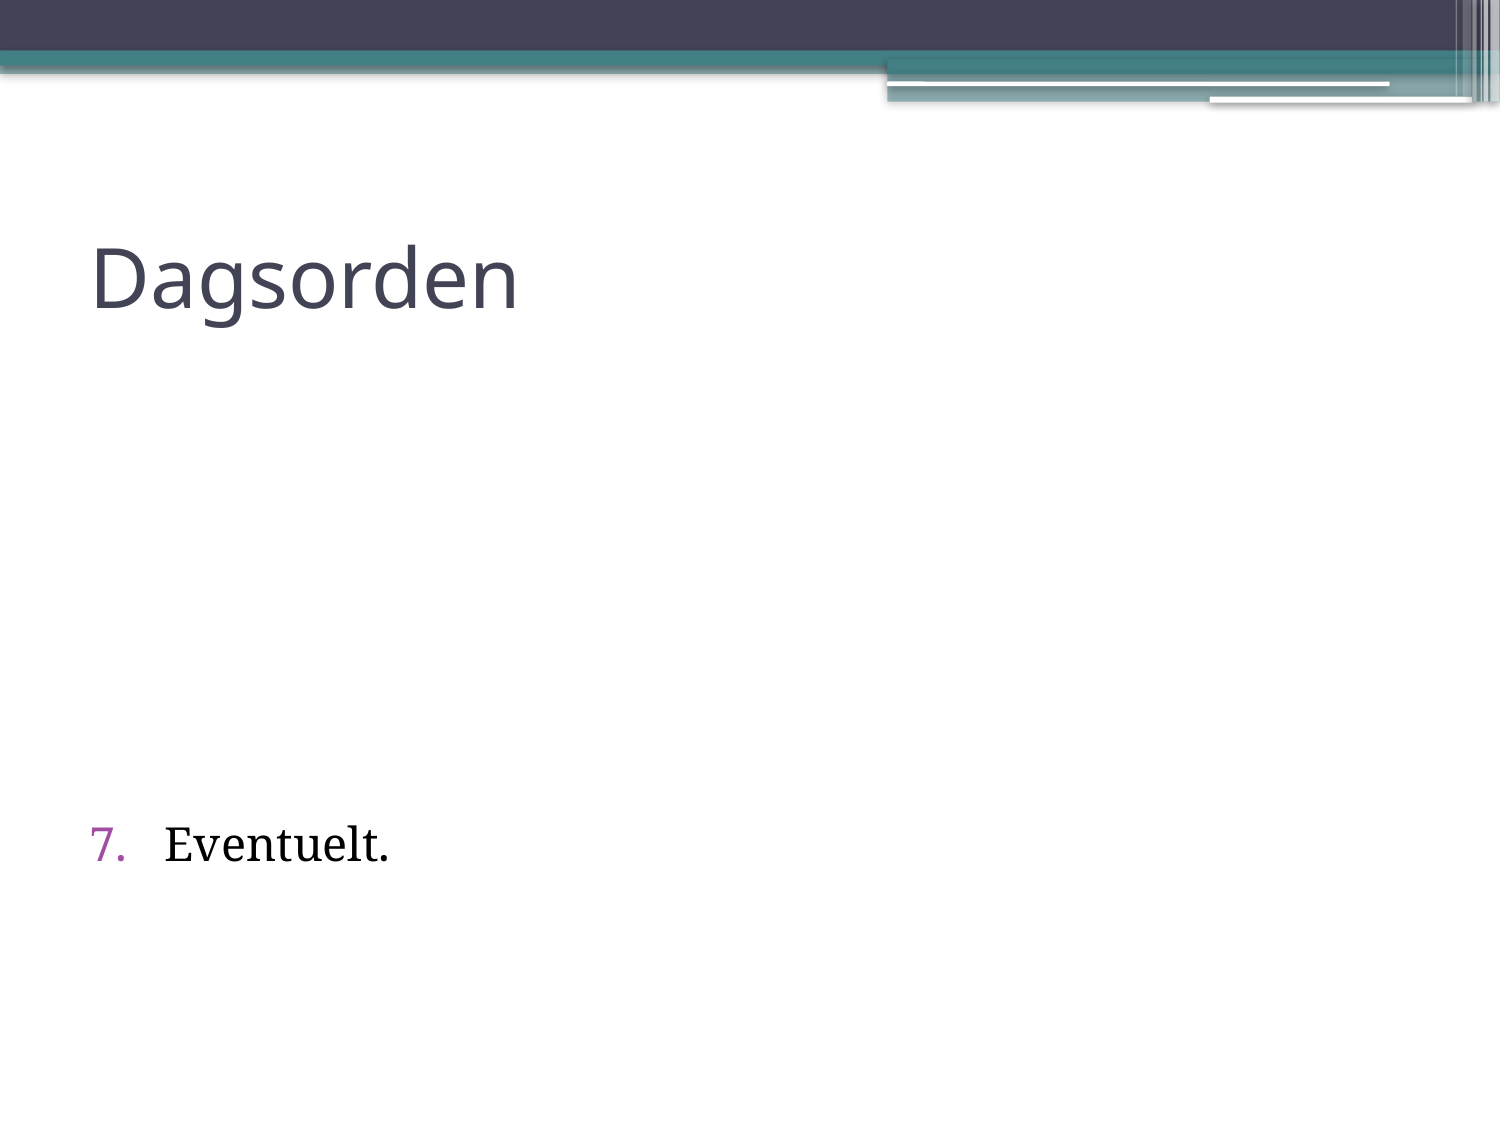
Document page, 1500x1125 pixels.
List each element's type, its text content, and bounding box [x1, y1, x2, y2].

list Eventuelt. [75, 368, 1425, 1079]
title Dagsorden [75, 187, 1425, 363]
